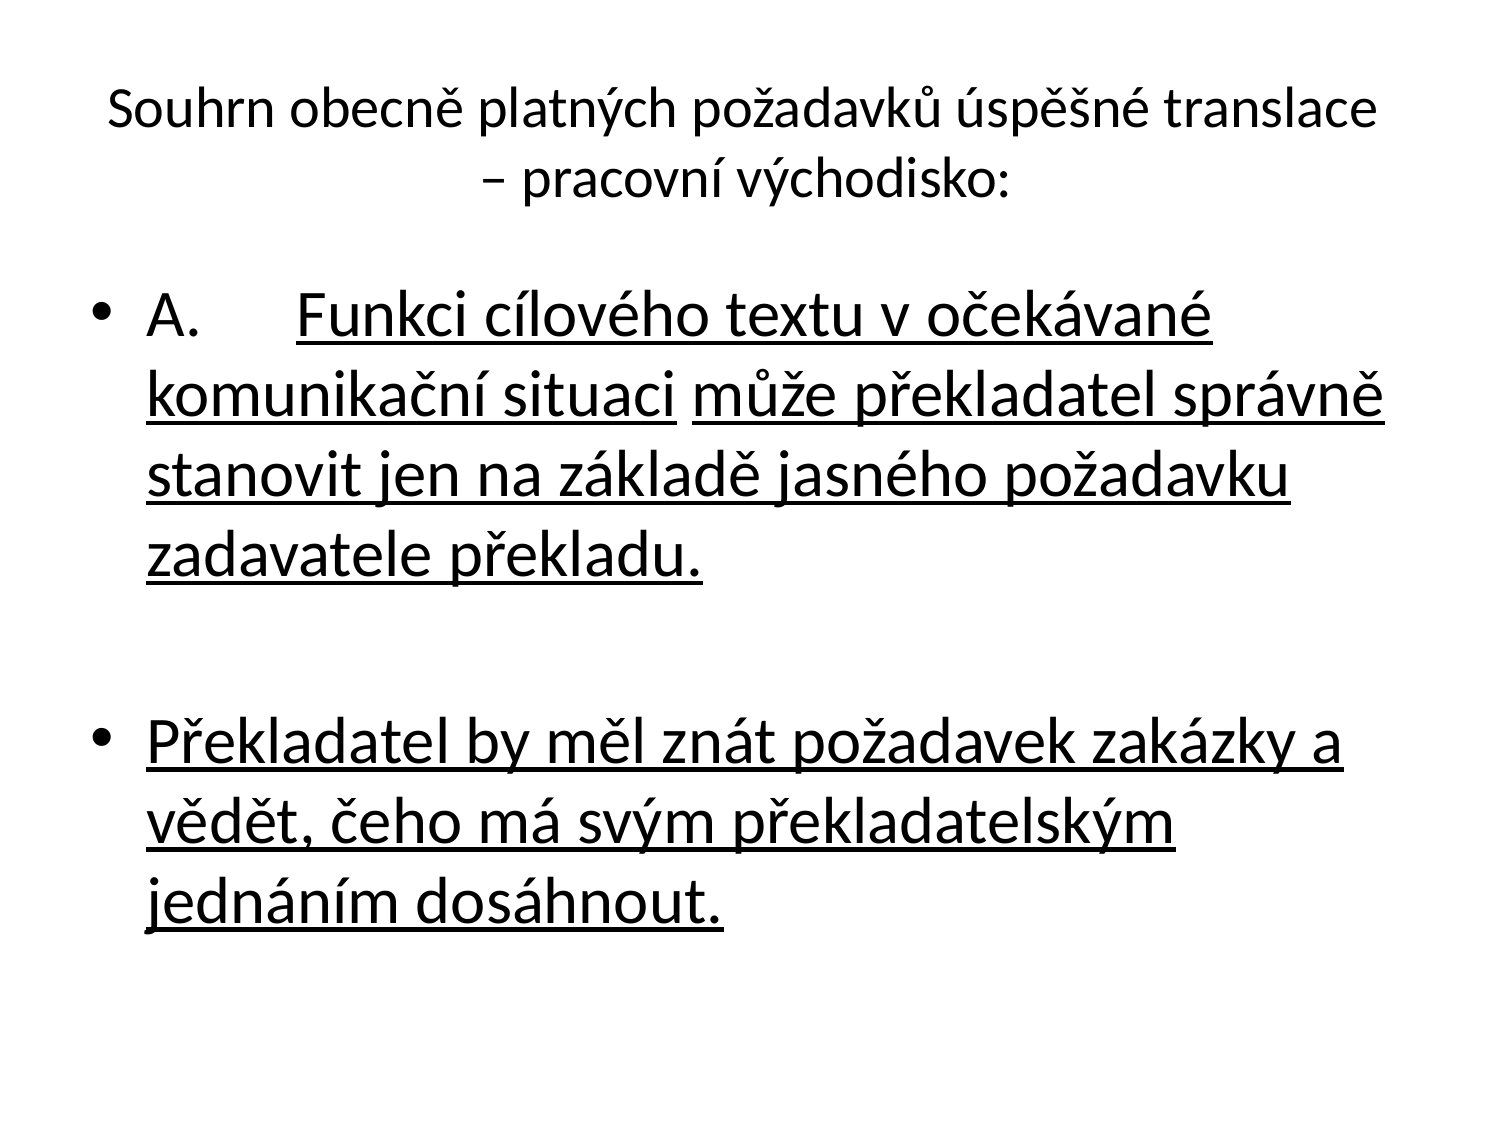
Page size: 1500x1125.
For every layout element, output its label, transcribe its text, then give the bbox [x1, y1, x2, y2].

title Souhrn obecně platných požadavků úspěšné translace – pracovní východisko: [74, 44, 1426, 233]
list A. Funkci cílového textu v očekávané komunikační situaci může překladatel správně stanovit jen na základě jasného požadavku zadavatele překladu. Překladatel by měl znát požadavek zakázky a vědět, čeho má svým překladatelským jednáním dosáhnout. [74, 262, 1426, 1006]
